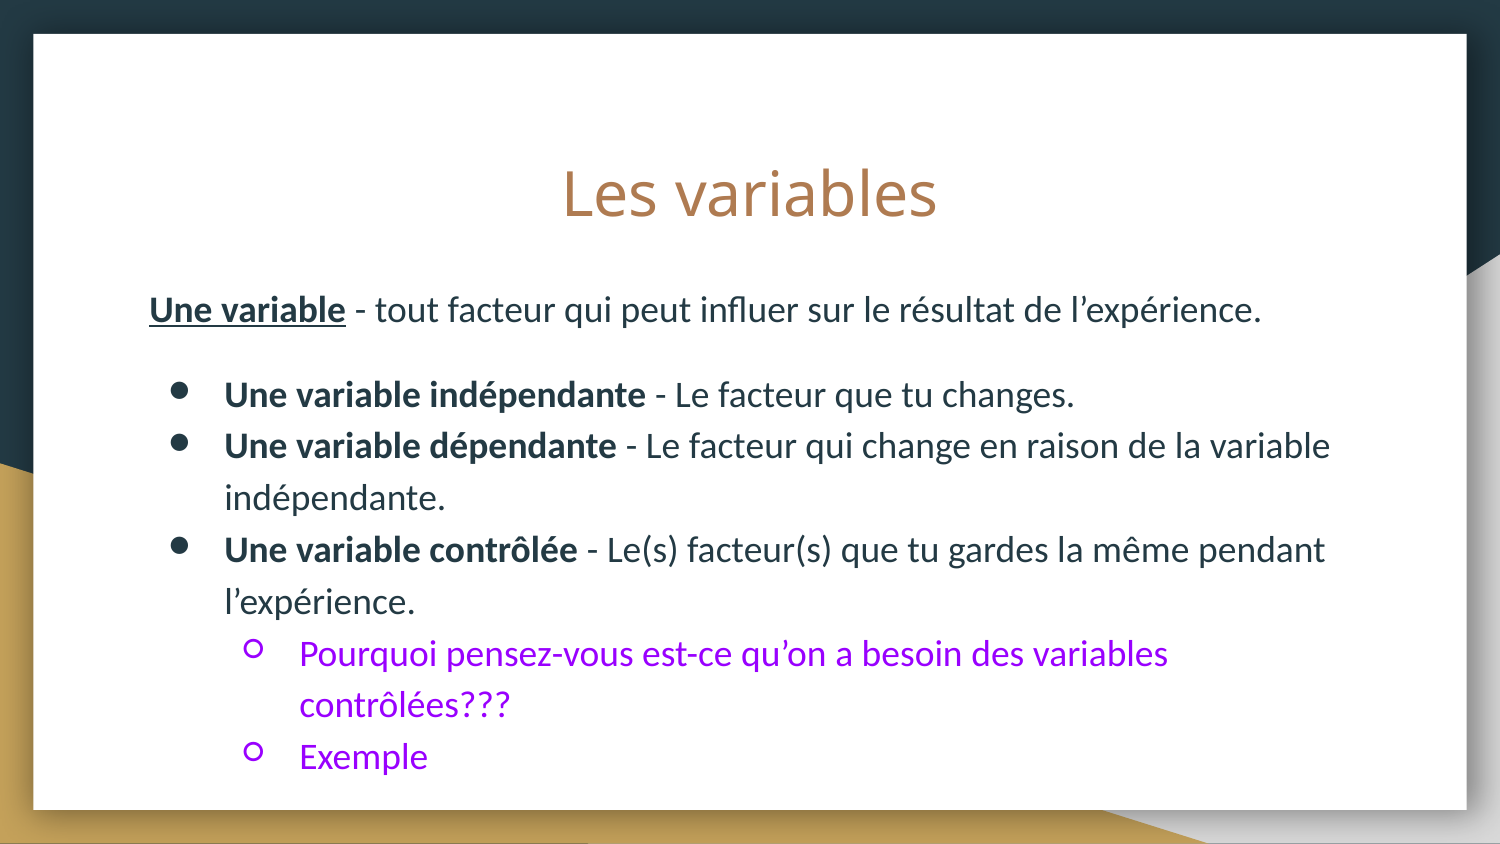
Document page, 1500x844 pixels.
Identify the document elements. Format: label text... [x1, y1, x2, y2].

list Une variable - tout facteur qui peut influer sur le résultat de l’expérience. Une variable indépendante - Le facteur que tu changes. Une variable dépendante - Le facteur qui change en raison de la variable indépendante. Une variable contrôlée - Le(s) facteur(s) que tu gardes la même pendant l’expérience. Pourquoi pensez-vous est-ce qu’on a besoin des variables contrôlées??? Exemple [134, 263, 1366, 729]
title Les variables [134, 138, 1366, 263]
